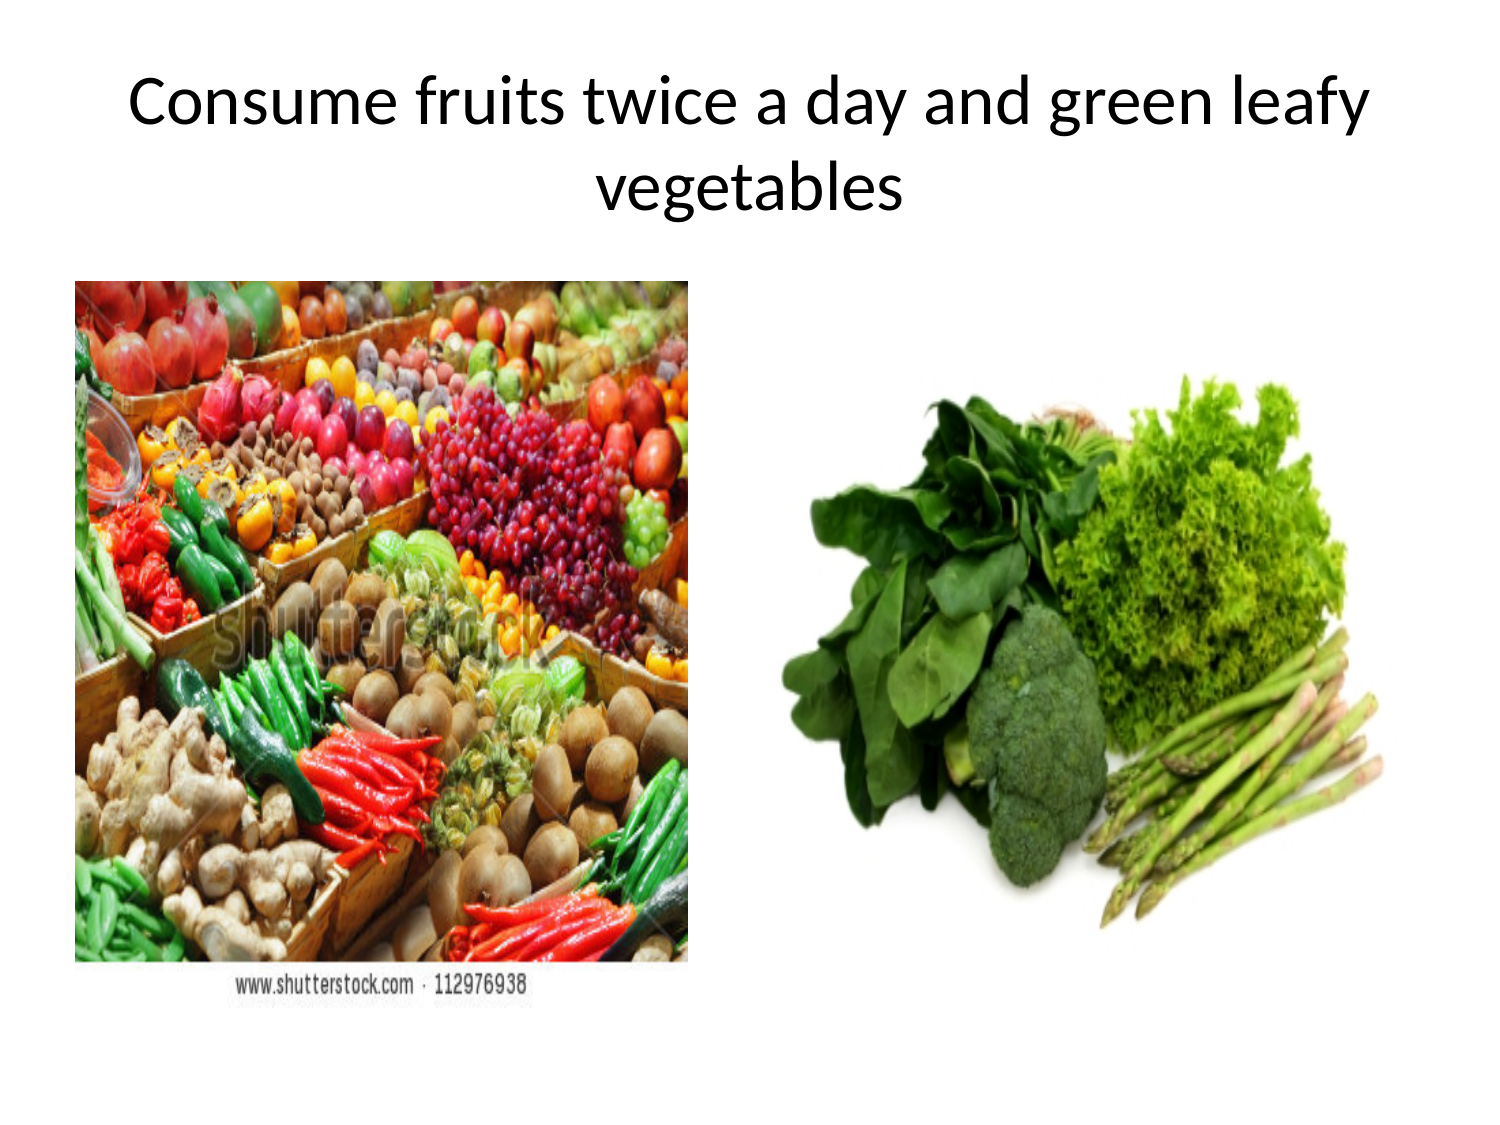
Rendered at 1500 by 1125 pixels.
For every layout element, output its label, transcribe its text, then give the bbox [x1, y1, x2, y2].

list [762, 292, 1426, 973]
title Consume fruits twice a day and green leafy vegetables [75, 45, 1425, 233]
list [75, 280, 689, 1008]
